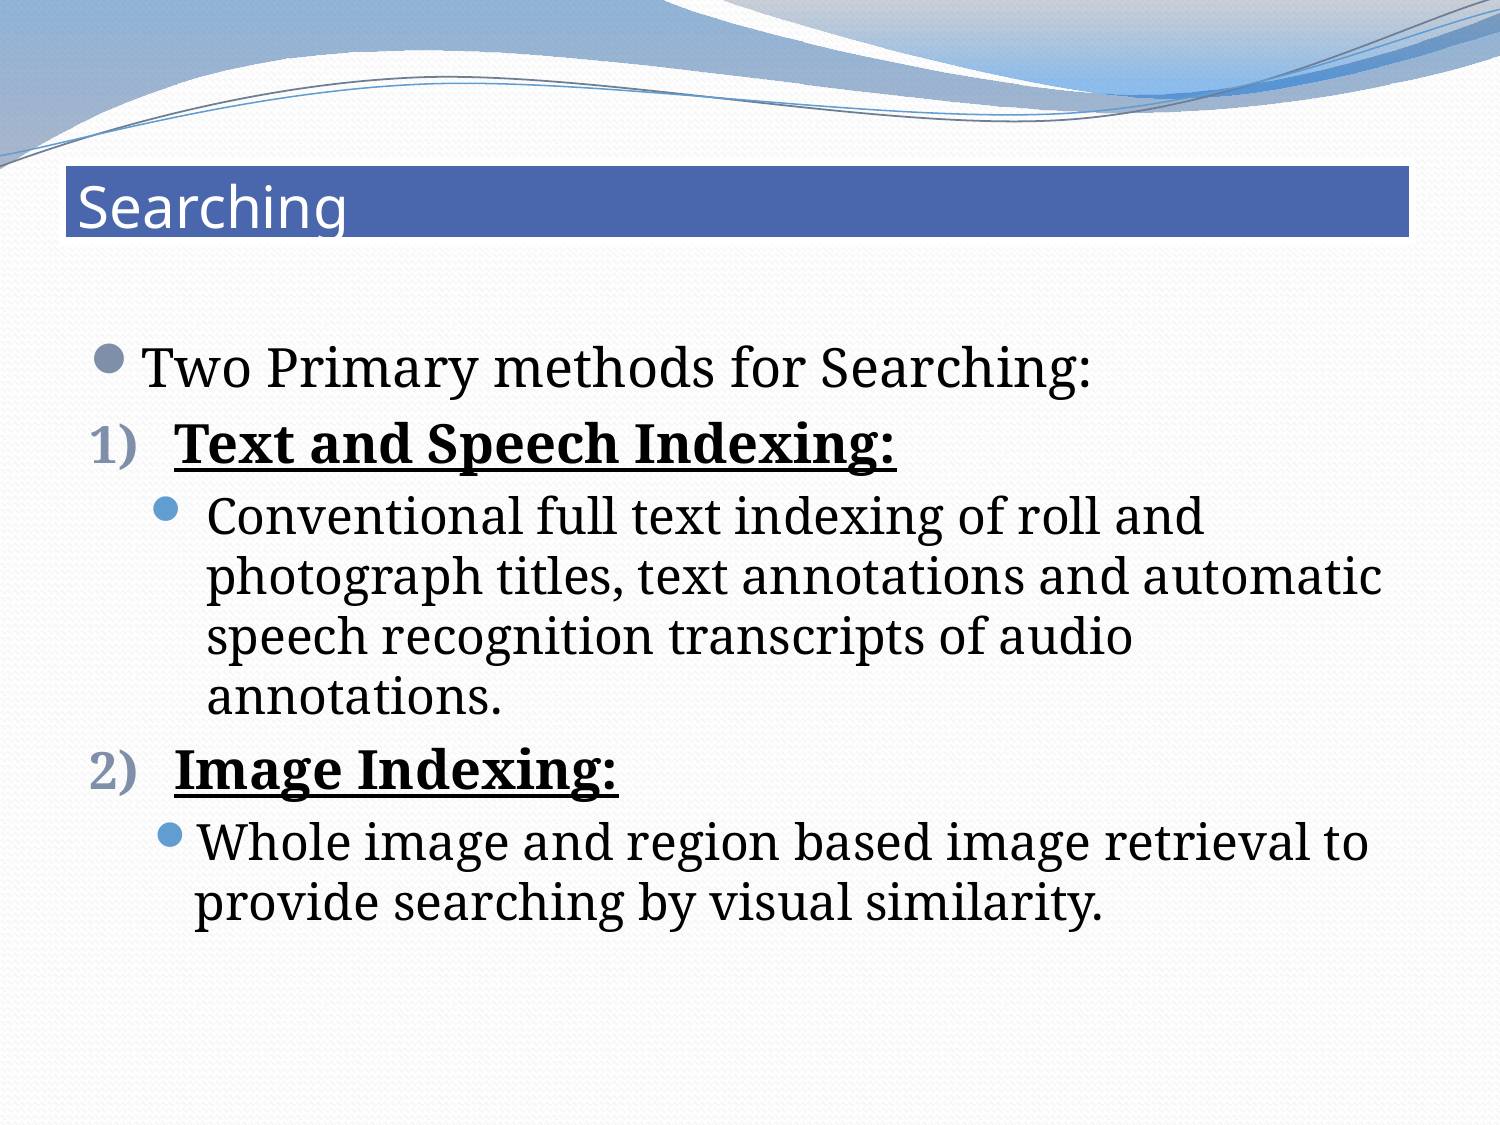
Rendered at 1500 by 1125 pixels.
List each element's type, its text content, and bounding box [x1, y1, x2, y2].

list Two Primary methods for Searching: Text and Speech Indexing: Conventional full text indexing of roll and photograph titles, text annotations and automatic speech recognition transcripts of audio annotations. Image Indexing: Whole image and region based image retrieval to provide searching by visual similarity. [75, 249, 1425, 950]
title Searching [59, 159, 1416, 244]
